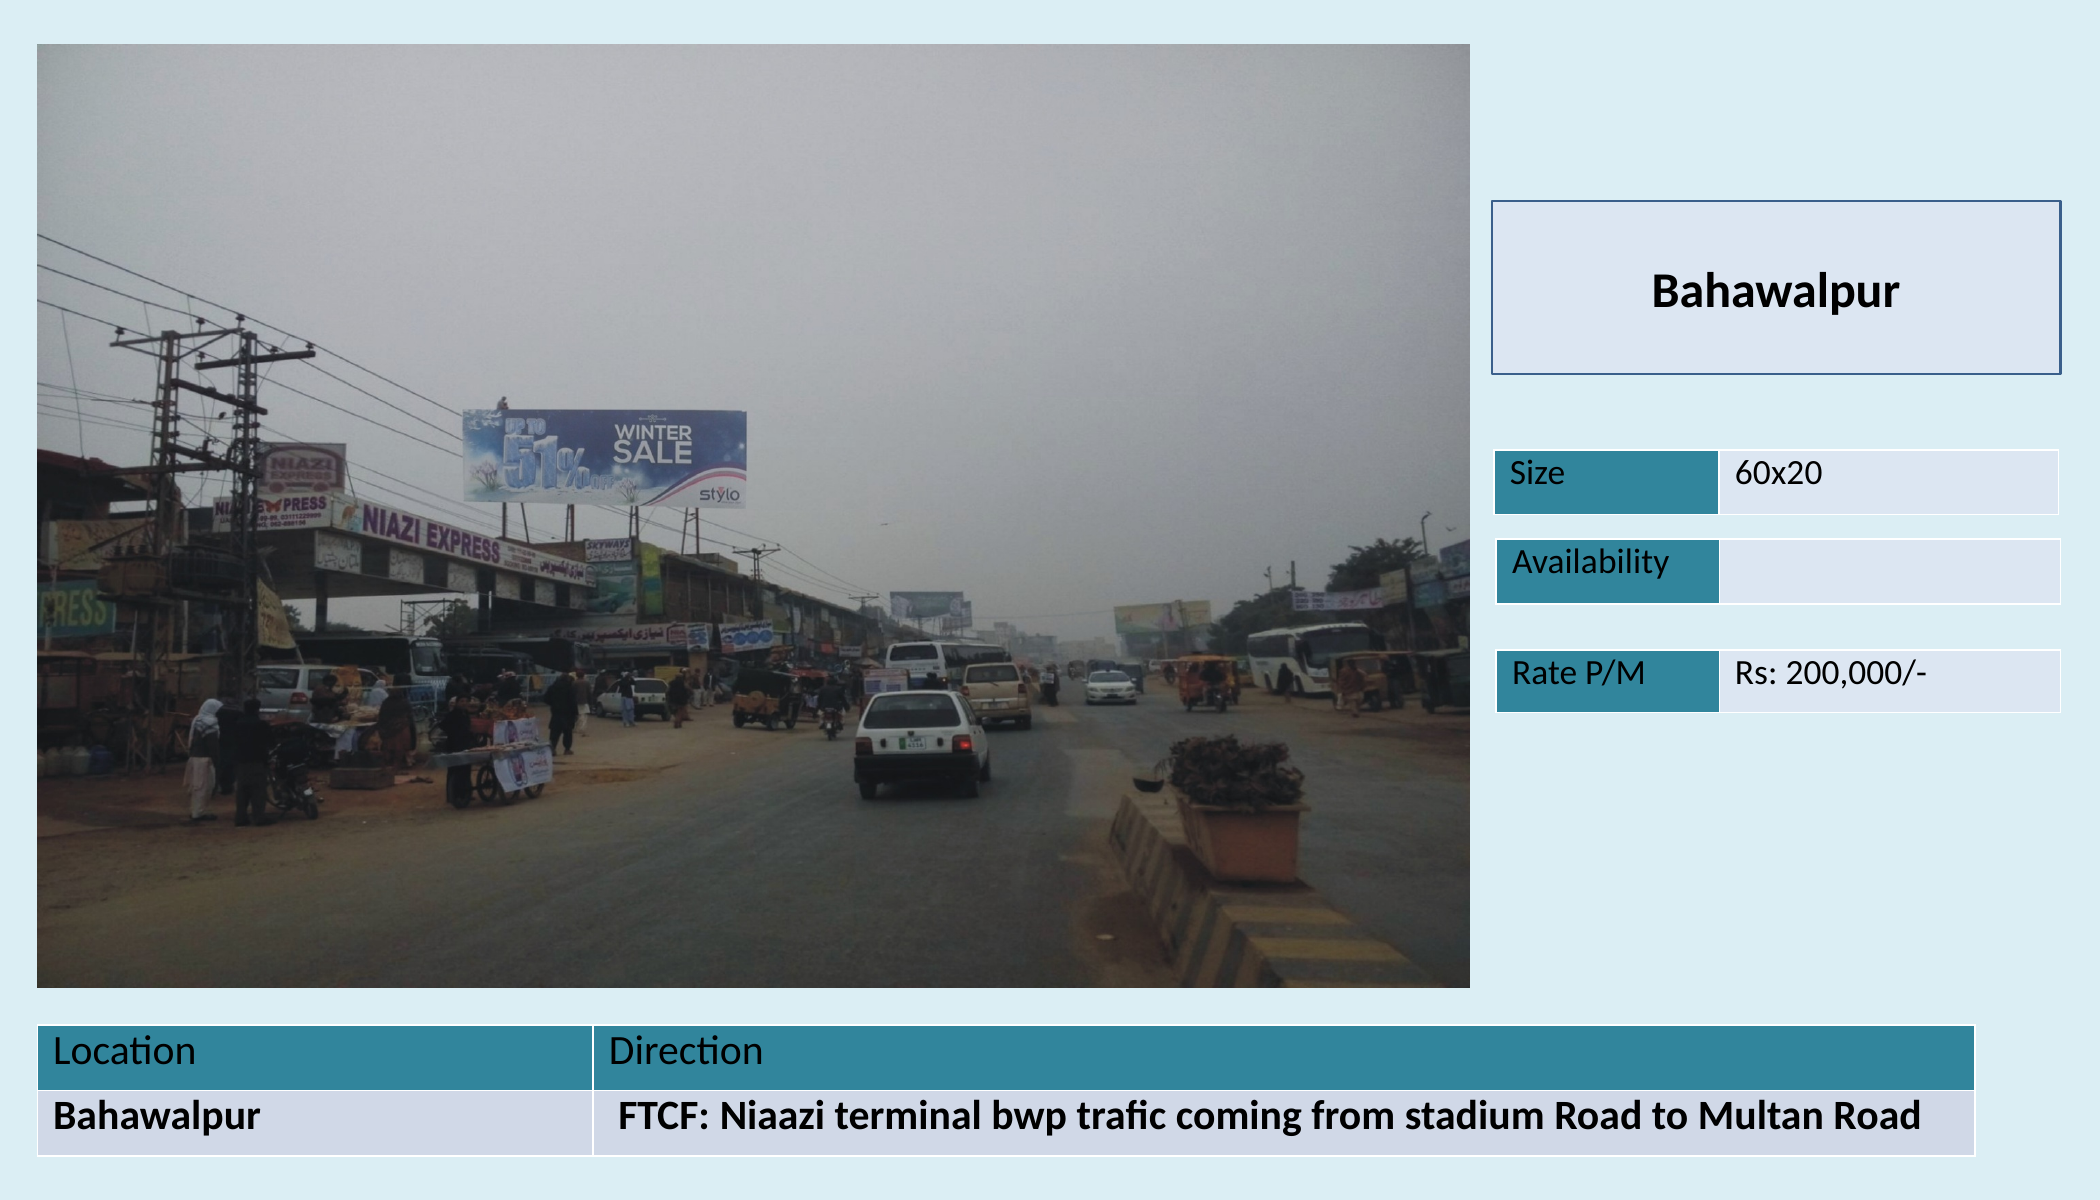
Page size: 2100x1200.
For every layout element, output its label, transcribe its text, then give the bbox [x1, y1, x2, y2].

table_cell FTCF: Niaazi terminal bwp trafic coming from stadium Road to Multan Road [594, 1091, 1974, 1155]
table_header Size [1495, 451, 1718, 514]
table_header Rate P/M [1497, 651, 1719, 712]
table_header [1720, 540, 2060, 603]
table_header 60x20 [1720, 451, 2058, 514]
table_header Rs: 200,000/- [1720, 651, 2060, 712]
text_box Bahawalpur [1490, 199, 2063, 376]
table_cell Bahawalpur [38, 1091, 592, 1155]
table_header Direction [594, 1026, 1974, 1090]
picture [37, 44, 1470, 988]
table_header Location [38, 1026, 592, 1090]
table_header Availability [1497, 540, 1719, 603]
